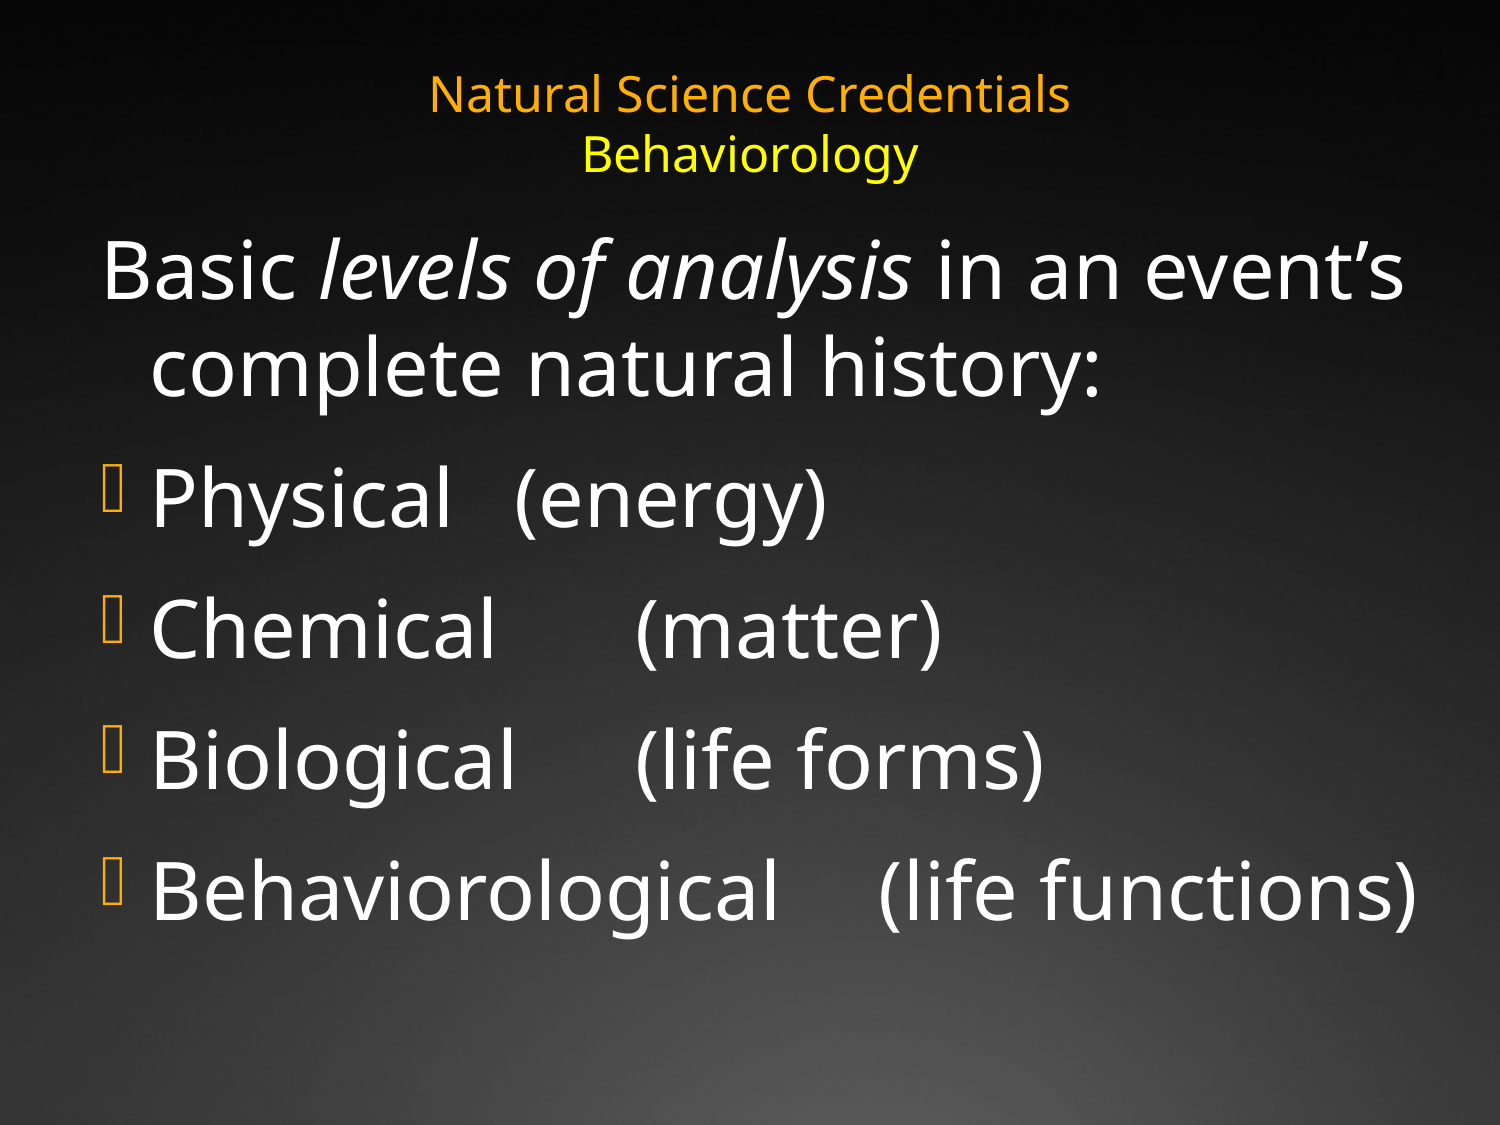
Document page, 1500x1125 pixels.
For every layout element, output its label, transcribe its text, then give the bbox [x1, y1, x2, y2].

text_box Natural Science Credentials Behaviorology [100, 54, 1400, 202]
text_box Basic levels of analysis in an event’s complete natural history: Physical (energy) Chemical (matter) Biological (life forms) Behaviorological (life functions) [85, 211, 1449, 1078]
